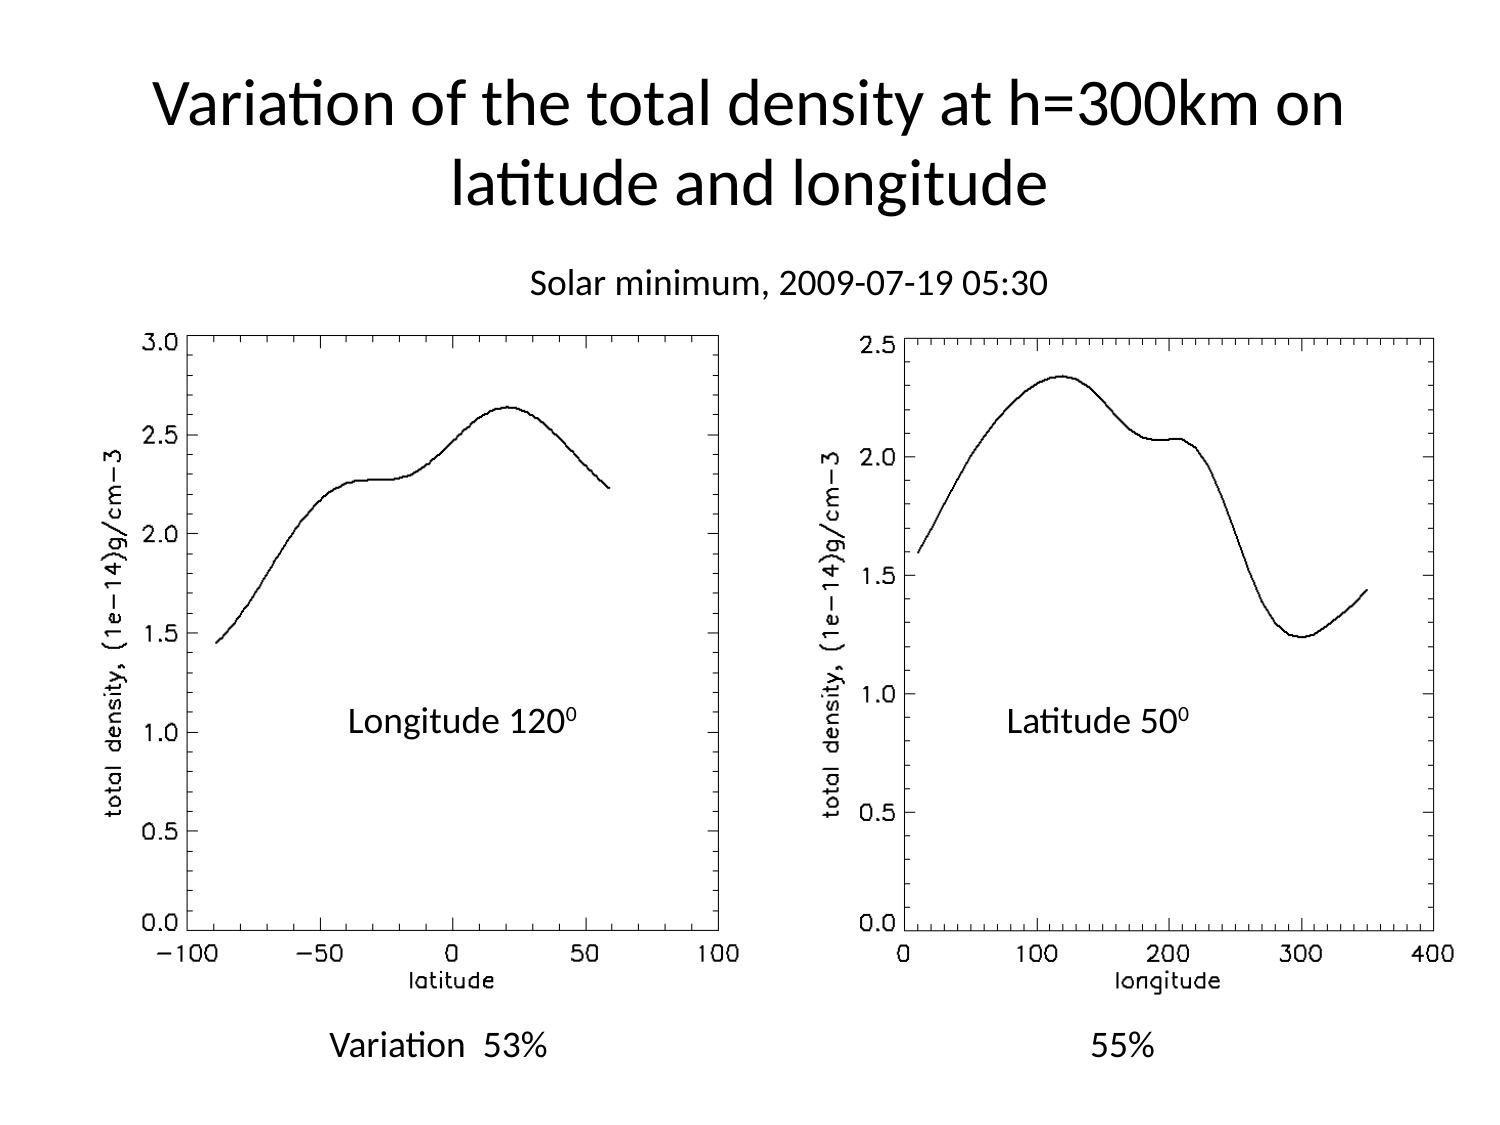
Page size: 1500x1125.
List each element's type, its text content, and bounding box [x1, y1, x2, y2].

picture [42, 295, 1476, 1013]
text_box Solar minimum, 2009-07-19 05:30 [514, 250, 1064, 297]
title Variation of the total density at h=300km on latitude and longitude [75, 45, 1425, 233]
text_box Variation 53% 55% [314, 1021, 1207, 1118]
